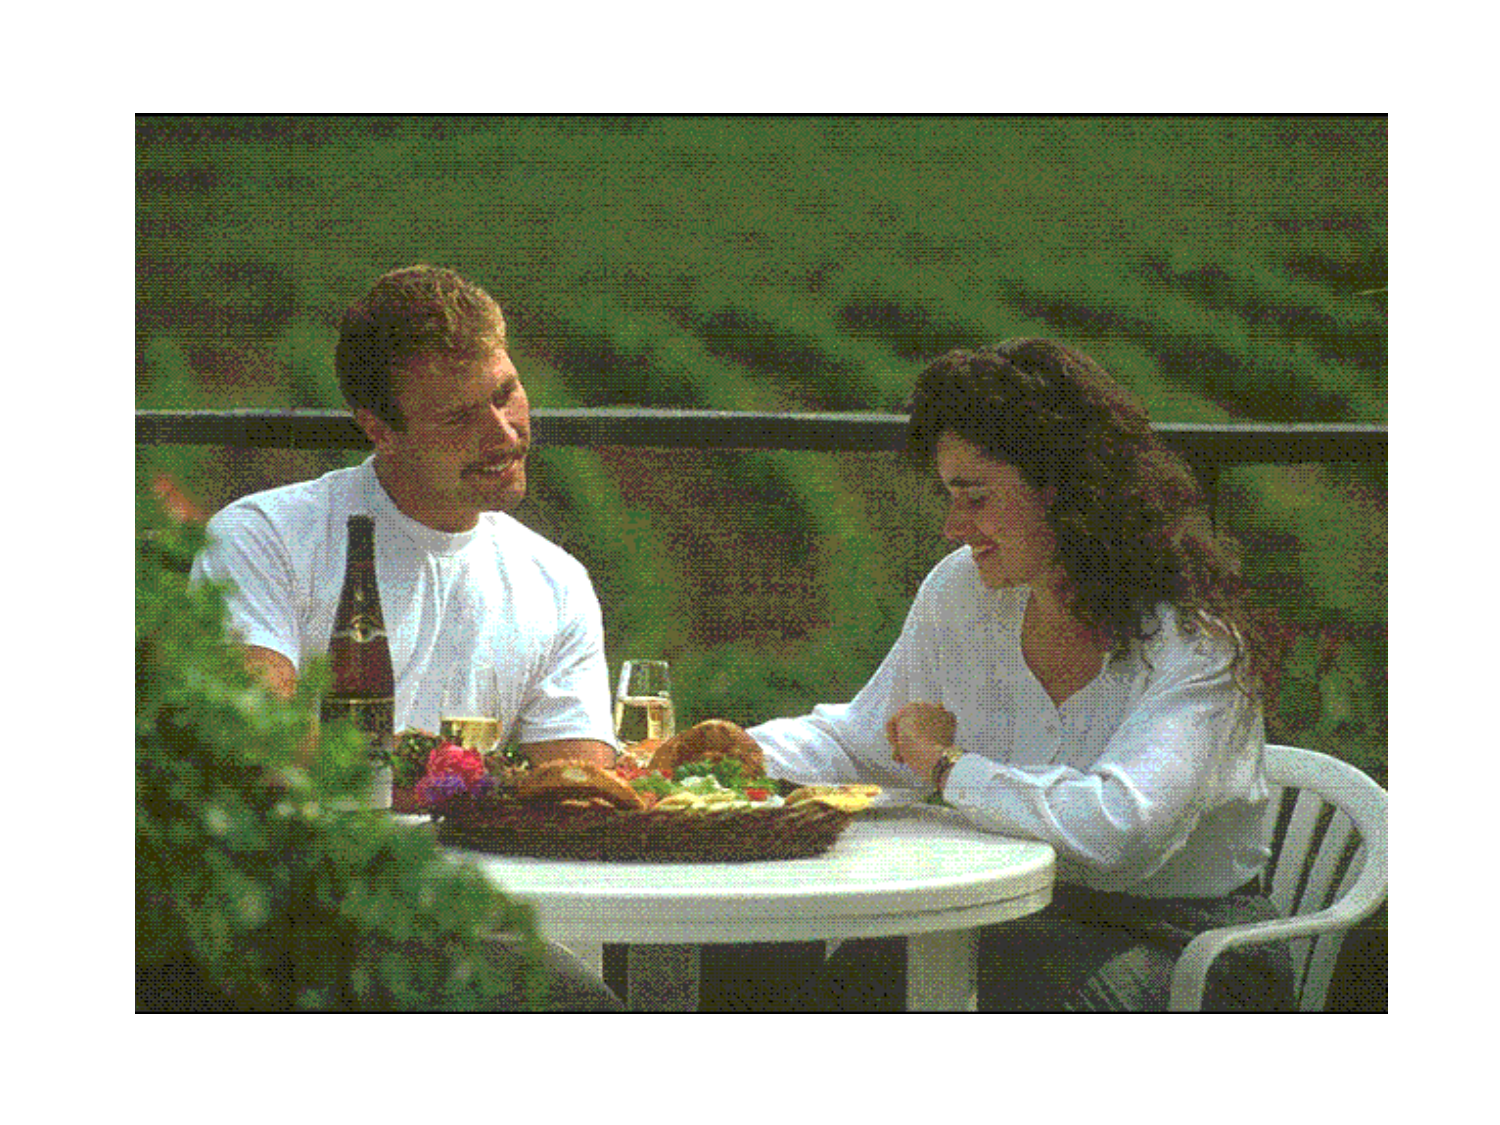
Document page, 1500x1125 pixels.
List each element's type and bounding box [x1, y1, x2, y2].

picture [135, 113, 1389, 1014]
